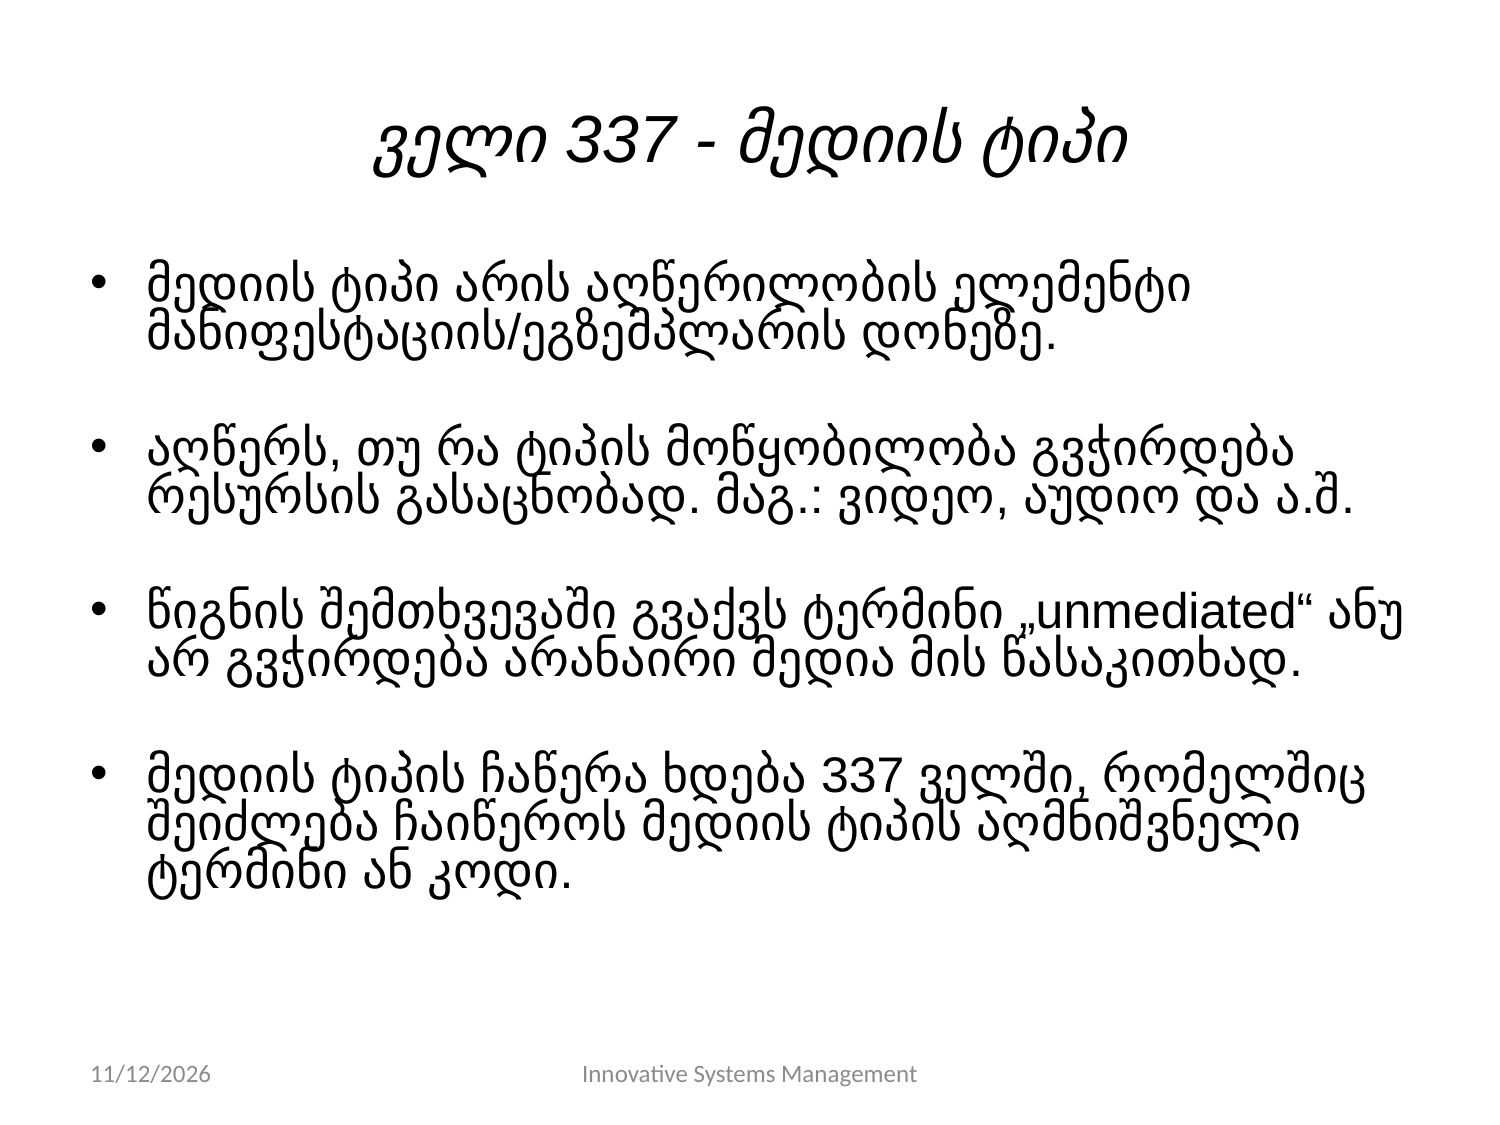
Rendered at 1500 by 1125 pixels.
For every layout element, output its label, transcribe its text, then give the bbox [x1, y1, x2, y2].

footer Innovative Systems Management [512, 1042, 988, 1103]
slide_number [75, 1042, 425, 1103]
list მედიის ტიპი არის აღწერილობის ელემენტი მანიფესტაციის/ეგზემპლარის დონეზე. აღწერს, თუ რა ტიპის მოწყობილობა გვჭირდება რესურსის გასაცნობად. მაგ.: ვიდეო, აუდიო და ა.შ. წიგნის შემთხვევაში გვაქვს ტერმინი „unmediated“ ანუ არ გვჭირდება არანაირი მედია მის წასაკითხად. მედიის ტიპის ჩაწერა ხდება 337 ველში, რომელშიც შეიძლება ჩაიწეროს მედიის ტიპის აღმნიშვნელი ტერმინი ან კოდი. [75, 255, 1425, 963]
title ველი 337 - მედიის ტიპი [75, 75, 1425, 197]
